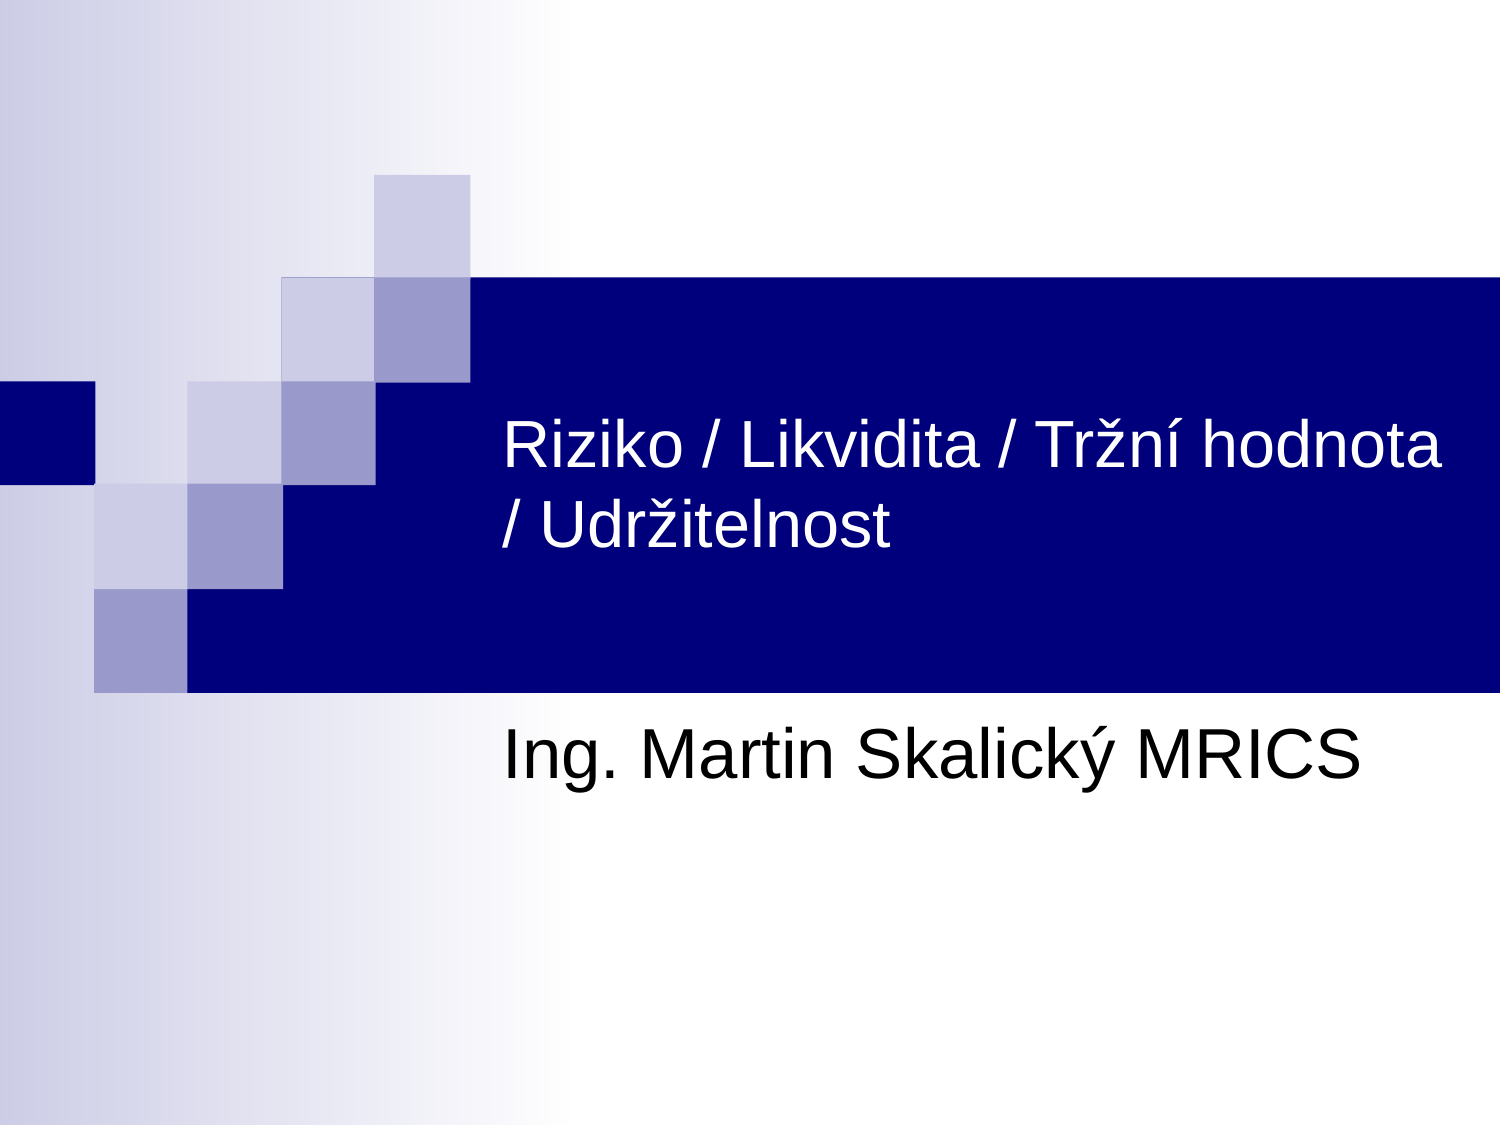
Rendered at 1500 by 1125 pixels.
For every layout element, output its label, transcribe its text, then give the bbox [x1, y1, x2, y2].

title Riziko / Likvidita / Tržní hodnota / Udržitelnost [487, 299, 1475, 663]
subtitle Ing. Martin Skalický MRICS [487, 699, 1475, 988]
